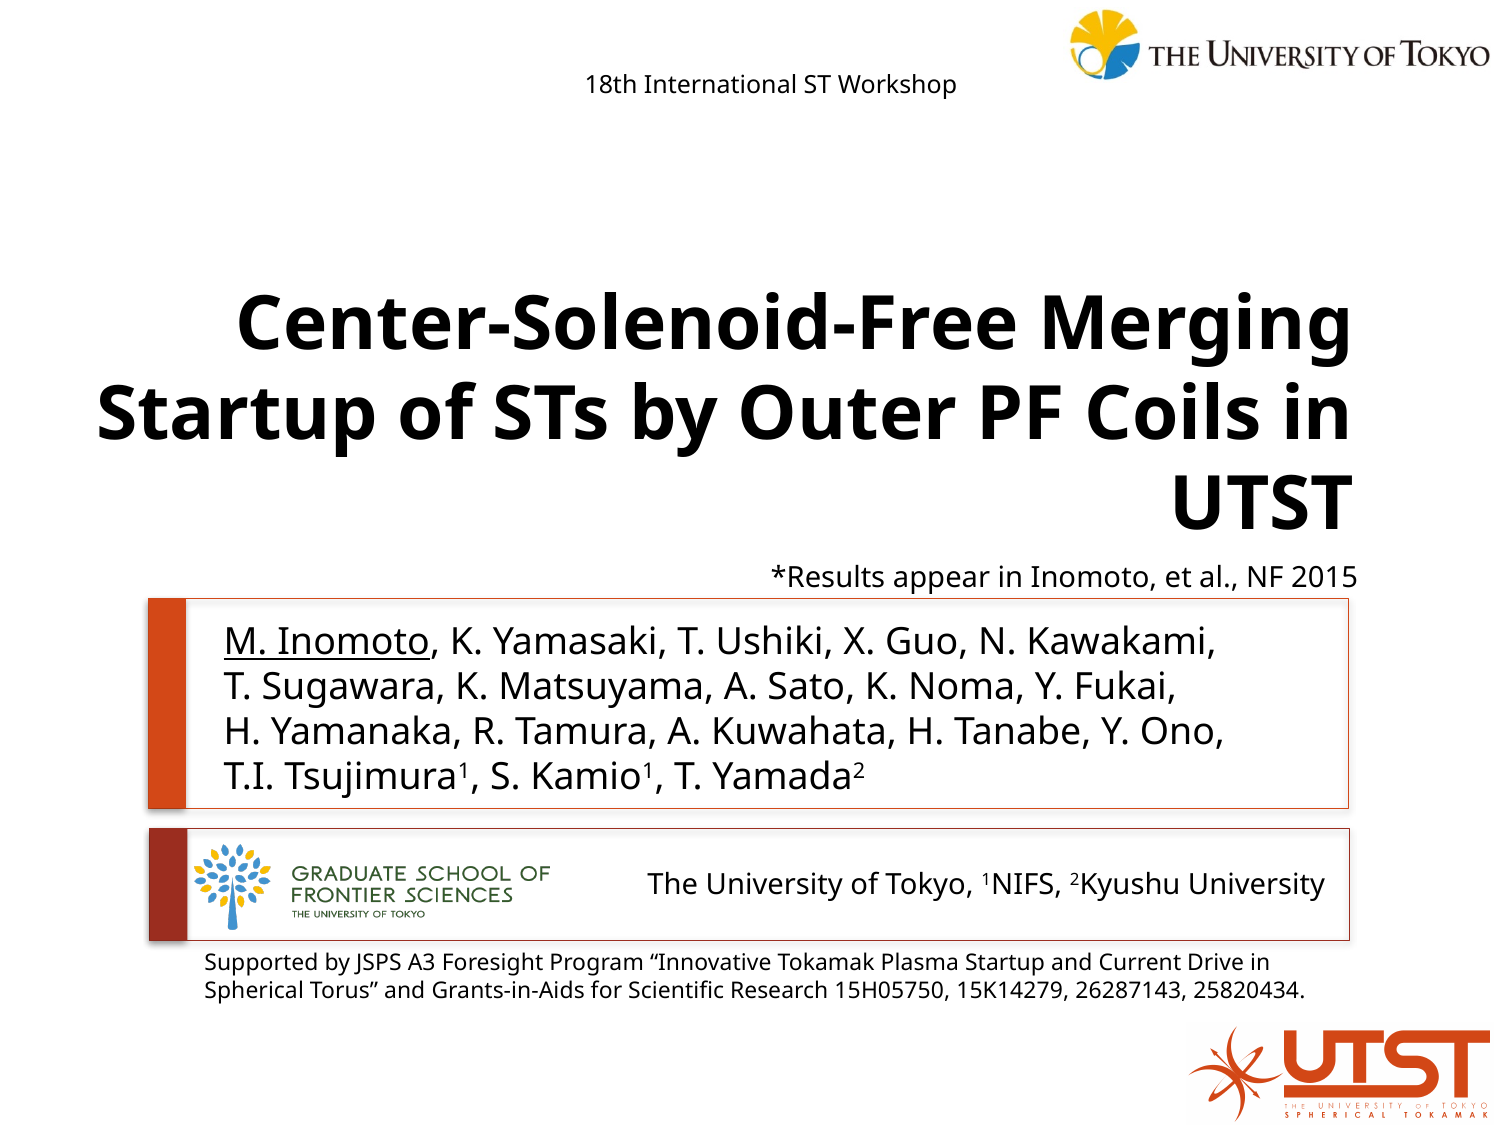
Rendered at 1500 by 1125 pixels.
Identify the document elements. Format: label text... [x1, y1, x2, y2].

picture [1186, 1022, 1494, 1125]
text_box The University of Tokyo, 1NIFS, 2Kyushu University [556, 857, 1341, 929]
text_box 18th International ST Workshop [569, 61, 973, 107]
text_box Center-Solenoid-Free Merging Startup of STs by Outer PF Coils in UTST [64, 267, 1370, 468]
text_box Supported by JSPS A3 Foresight Program “Innovative Tokamak Plasma Startup and Current Drive in Spherical Torus” and Grants-in-Aids for Scientific Research 15H05750, 15K14279, 26287143, 25820434. [189, 940, 1365, 1011]
title M. Inomoto, K. Yamasaki, T. Ushiki, X. Guo, N. Kawakami, T. Sugawara, K. Matsuyama, A. Sato, K. Noma, Y. Fukai, H. Yamanaka, R. Tamura, A. Kuwahata, H. Tanabe, Y. Ono, T.I. Tsujimura1, S. Kamio1, T. Yamada2 [208, 609, 1334, 693]
picture [1063, 7, 1495, 83]
picture [194, 843, 550, 930]
text_box *Results appear in Inomoto, et al., NF 2015 [755, 550, 1374, 601]
